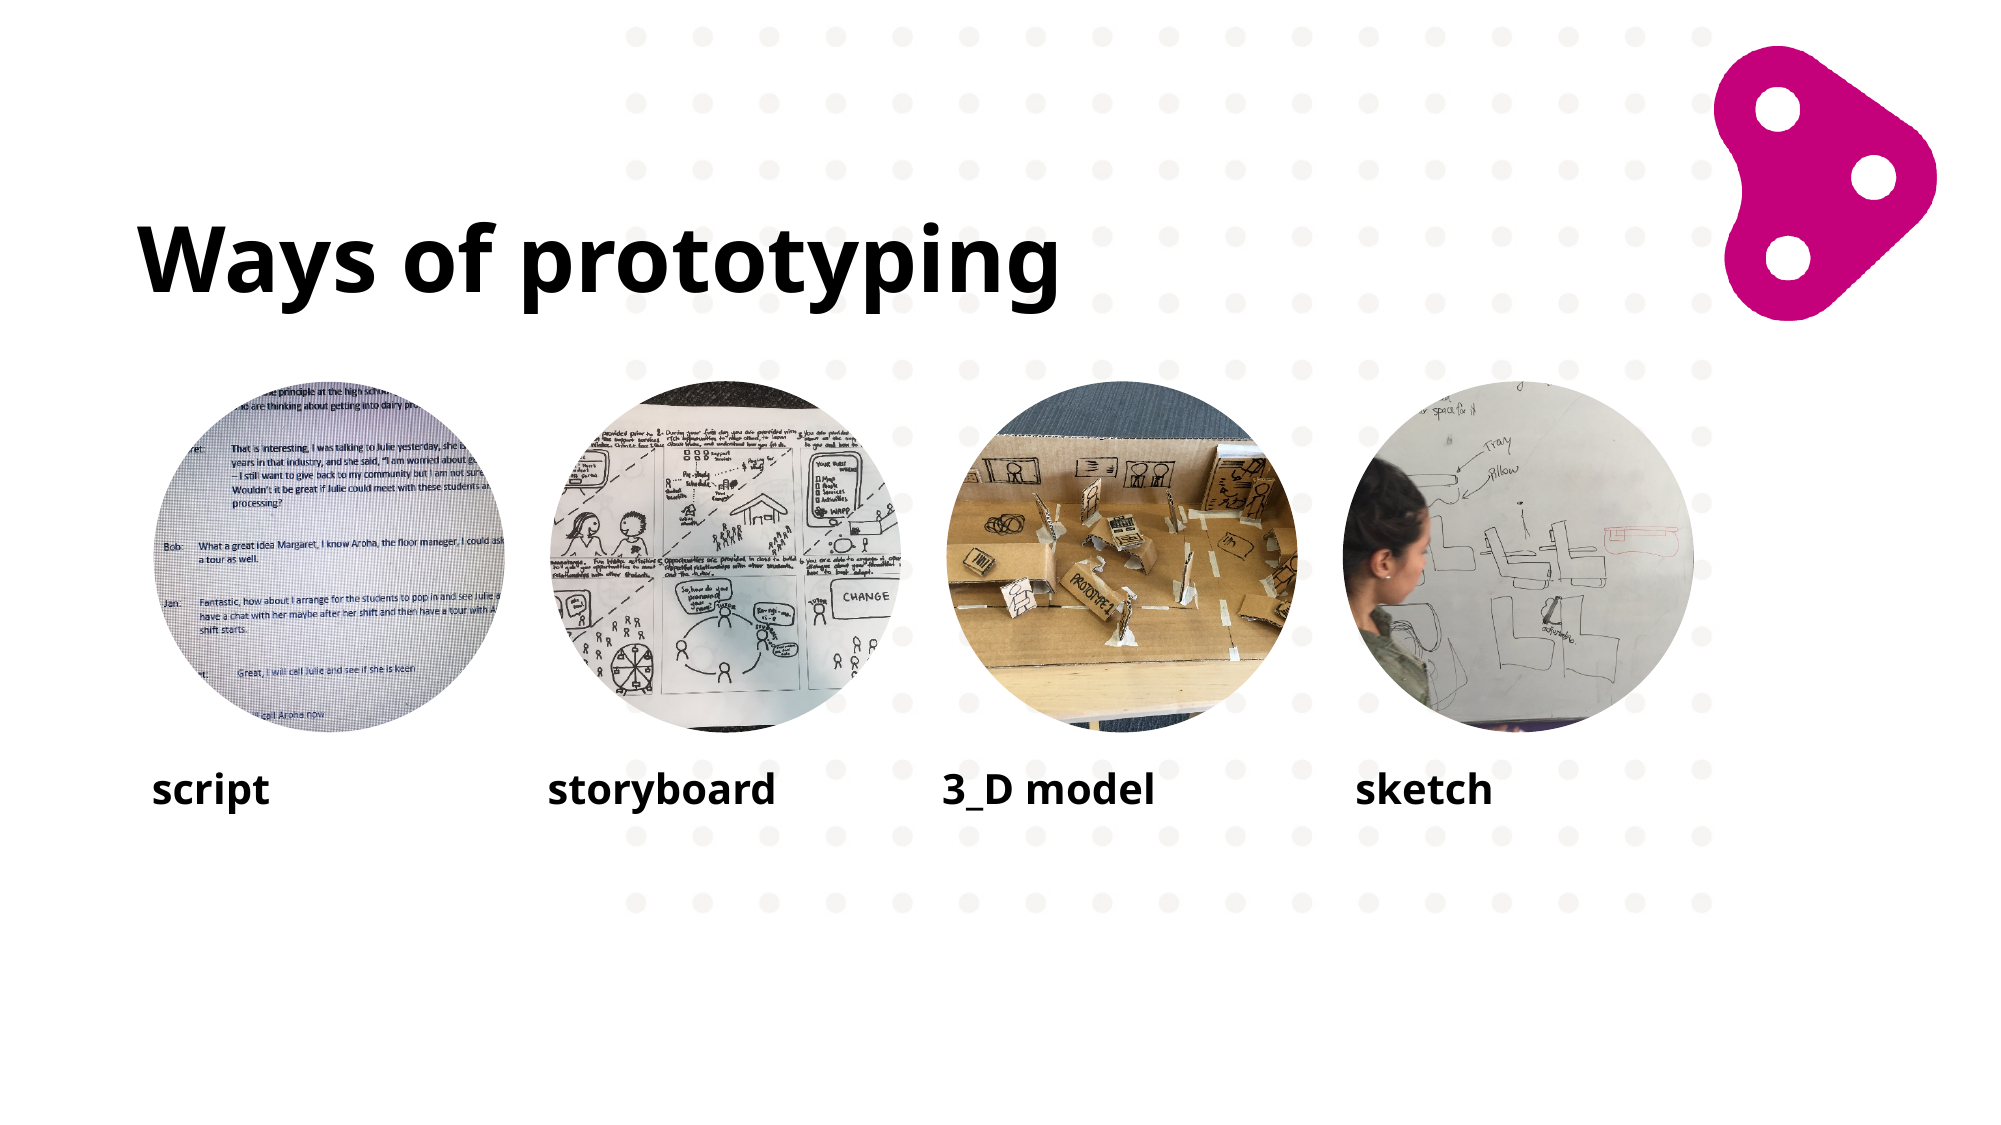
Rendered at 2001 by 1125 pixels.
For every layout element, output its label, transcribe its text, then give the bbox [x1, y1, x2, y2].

text_box storyboard [547, 777, 906, 1058]
text_box script [151, 777, 510, 1058]
text_box 3_D model [941, 777, 1300, 1058]
text_box sketch [1355, 777, 1714, 1058]
title Ways of prototyping [137, 122, 1706, 311]
picture [0, 0, 2001, 1125]
